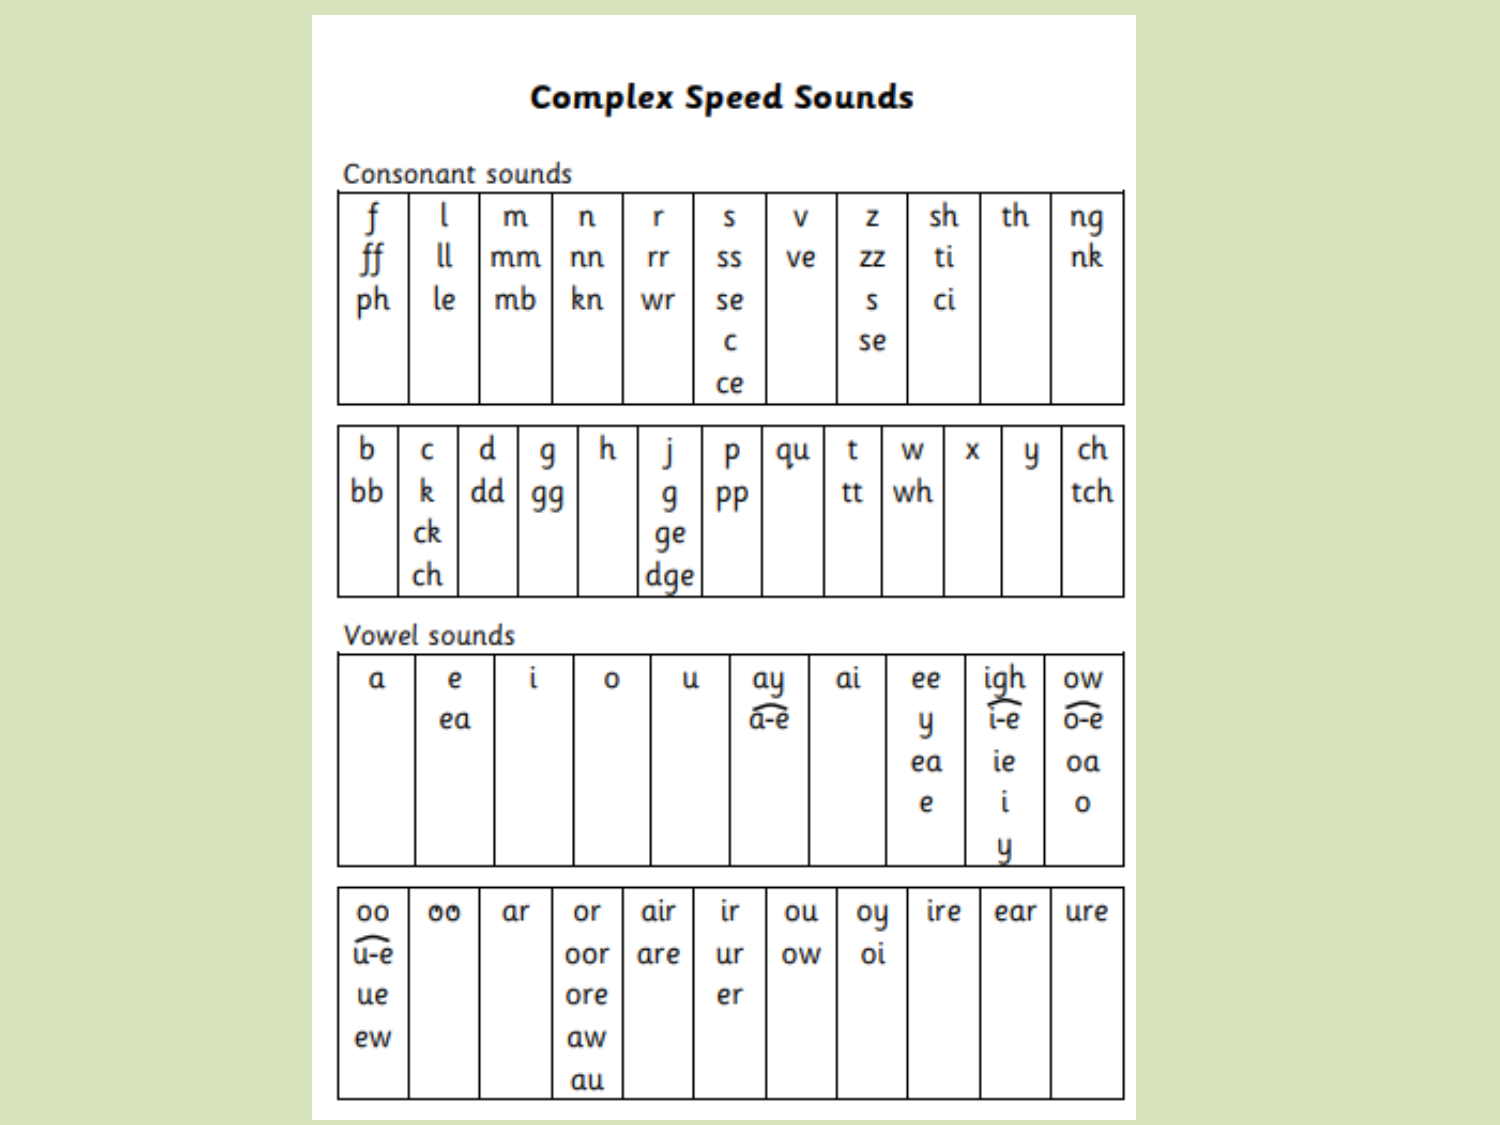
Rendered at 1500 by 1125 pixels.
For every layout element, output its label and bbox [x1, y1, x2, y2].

picture [312, 14, 1136, 1120]
